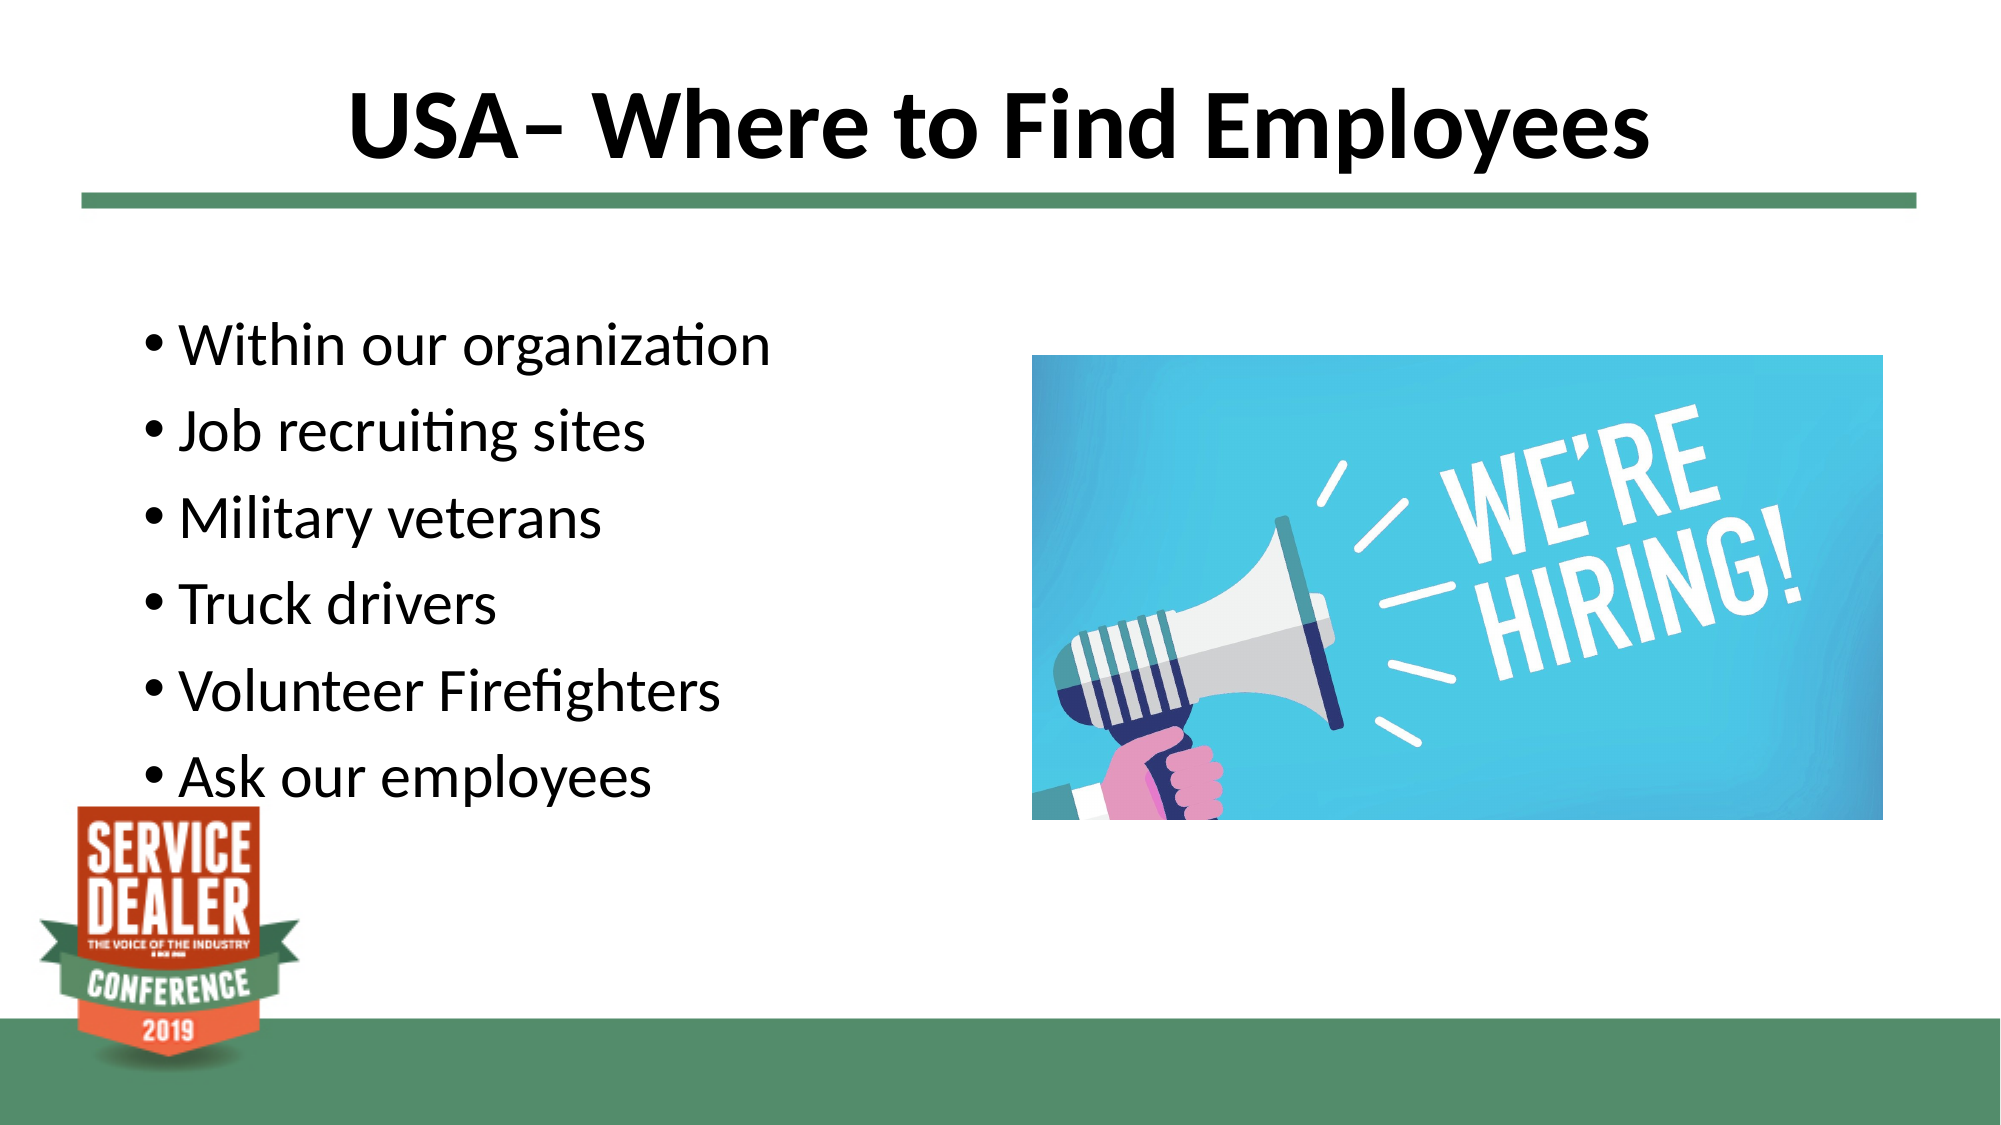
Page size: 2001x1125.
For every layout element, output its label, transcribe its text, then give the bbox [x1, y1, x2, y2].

text_box Within our organization Job recruiting sites Military veterans Truck drivers Volunteer Firefighters Ask our employees [128, 304, 1000, 821]
picture [0, 0, 2001, 1125]
title USA– Where to Find Employees [99, 25, 1900, 213]
